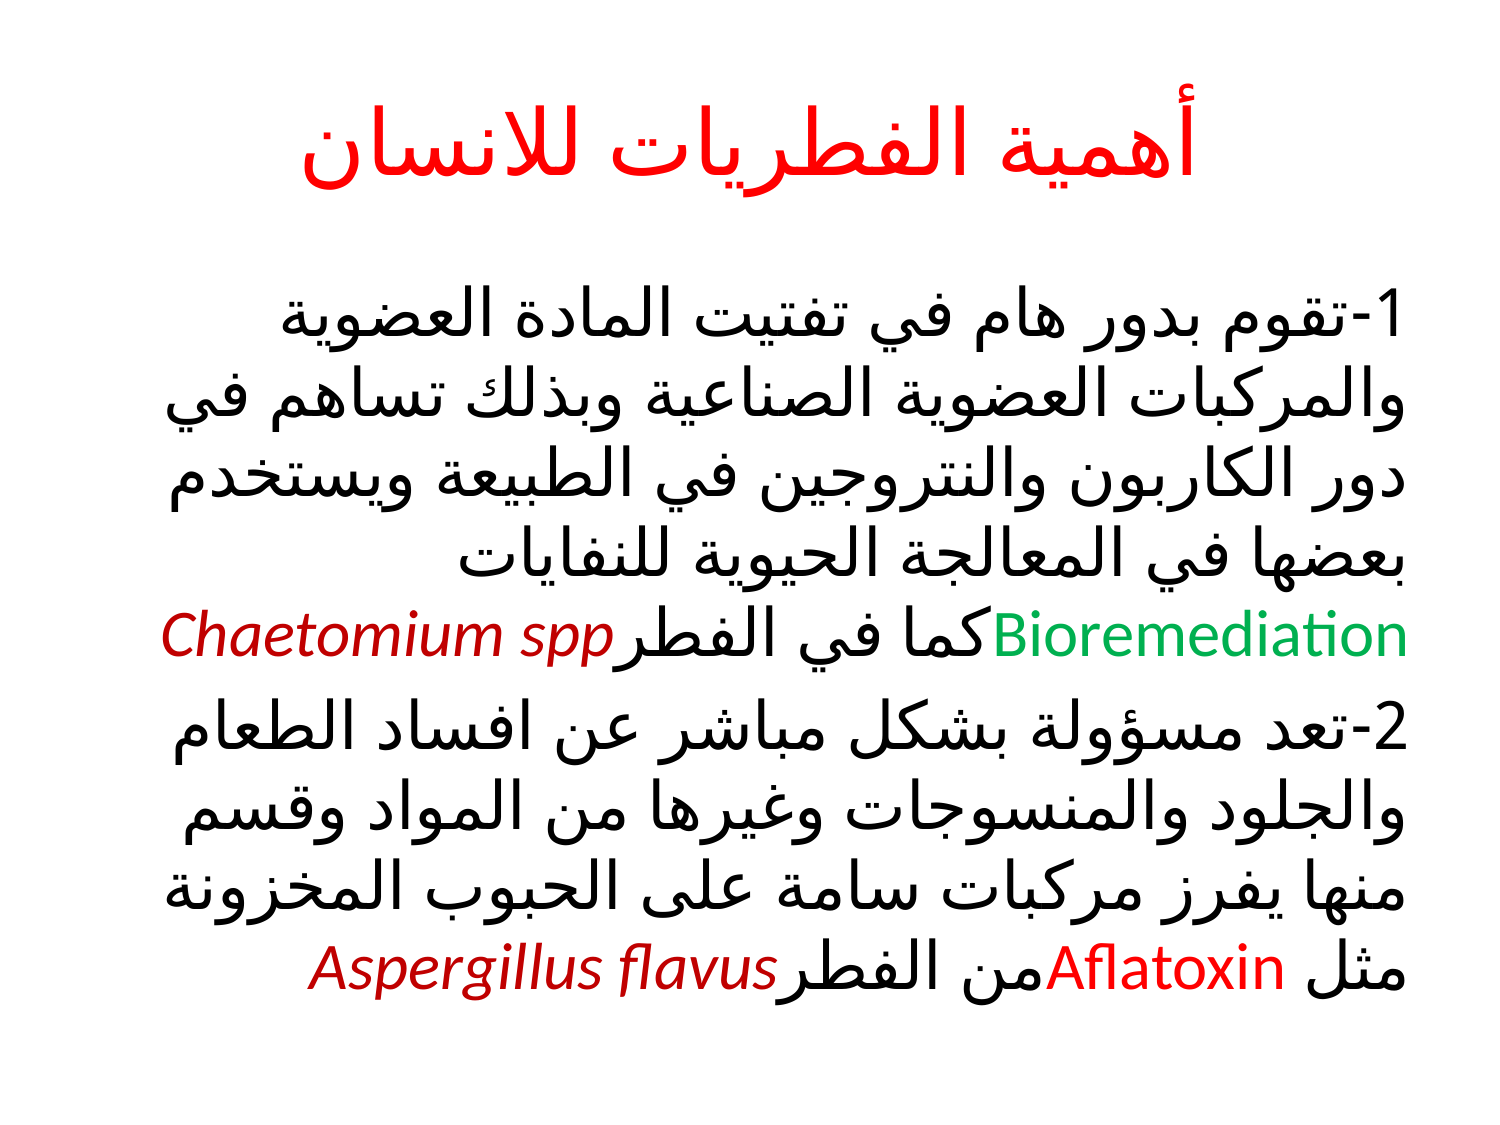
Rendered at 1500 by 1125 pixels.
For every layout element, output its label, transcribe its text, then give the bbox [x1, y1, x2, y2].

title أهمية الفطريات للانسان [75, 45, 1425, 233]
list 1-تقوم بدور هام في تفتيت المادة العضوية والمركبات العضوية الصناعية وبذلك تساهم في دور الكاربون والنتروجين في الطبيعة ويستخدم بعضها في المعالجة الحيوية للنفايات Bioremediationكما في الفطرChaetomium spp 2-تعد مسؤولة بشكل مباشر عن افساد الطعام والجلود والمنسوجات وغيرها من المواد وقسم منها يفرز مركبات سامة على الحبوب المخزونة مثل Aflatoxinمن الفطرAspergillus flavus [75, 262, 1425, 1005]
